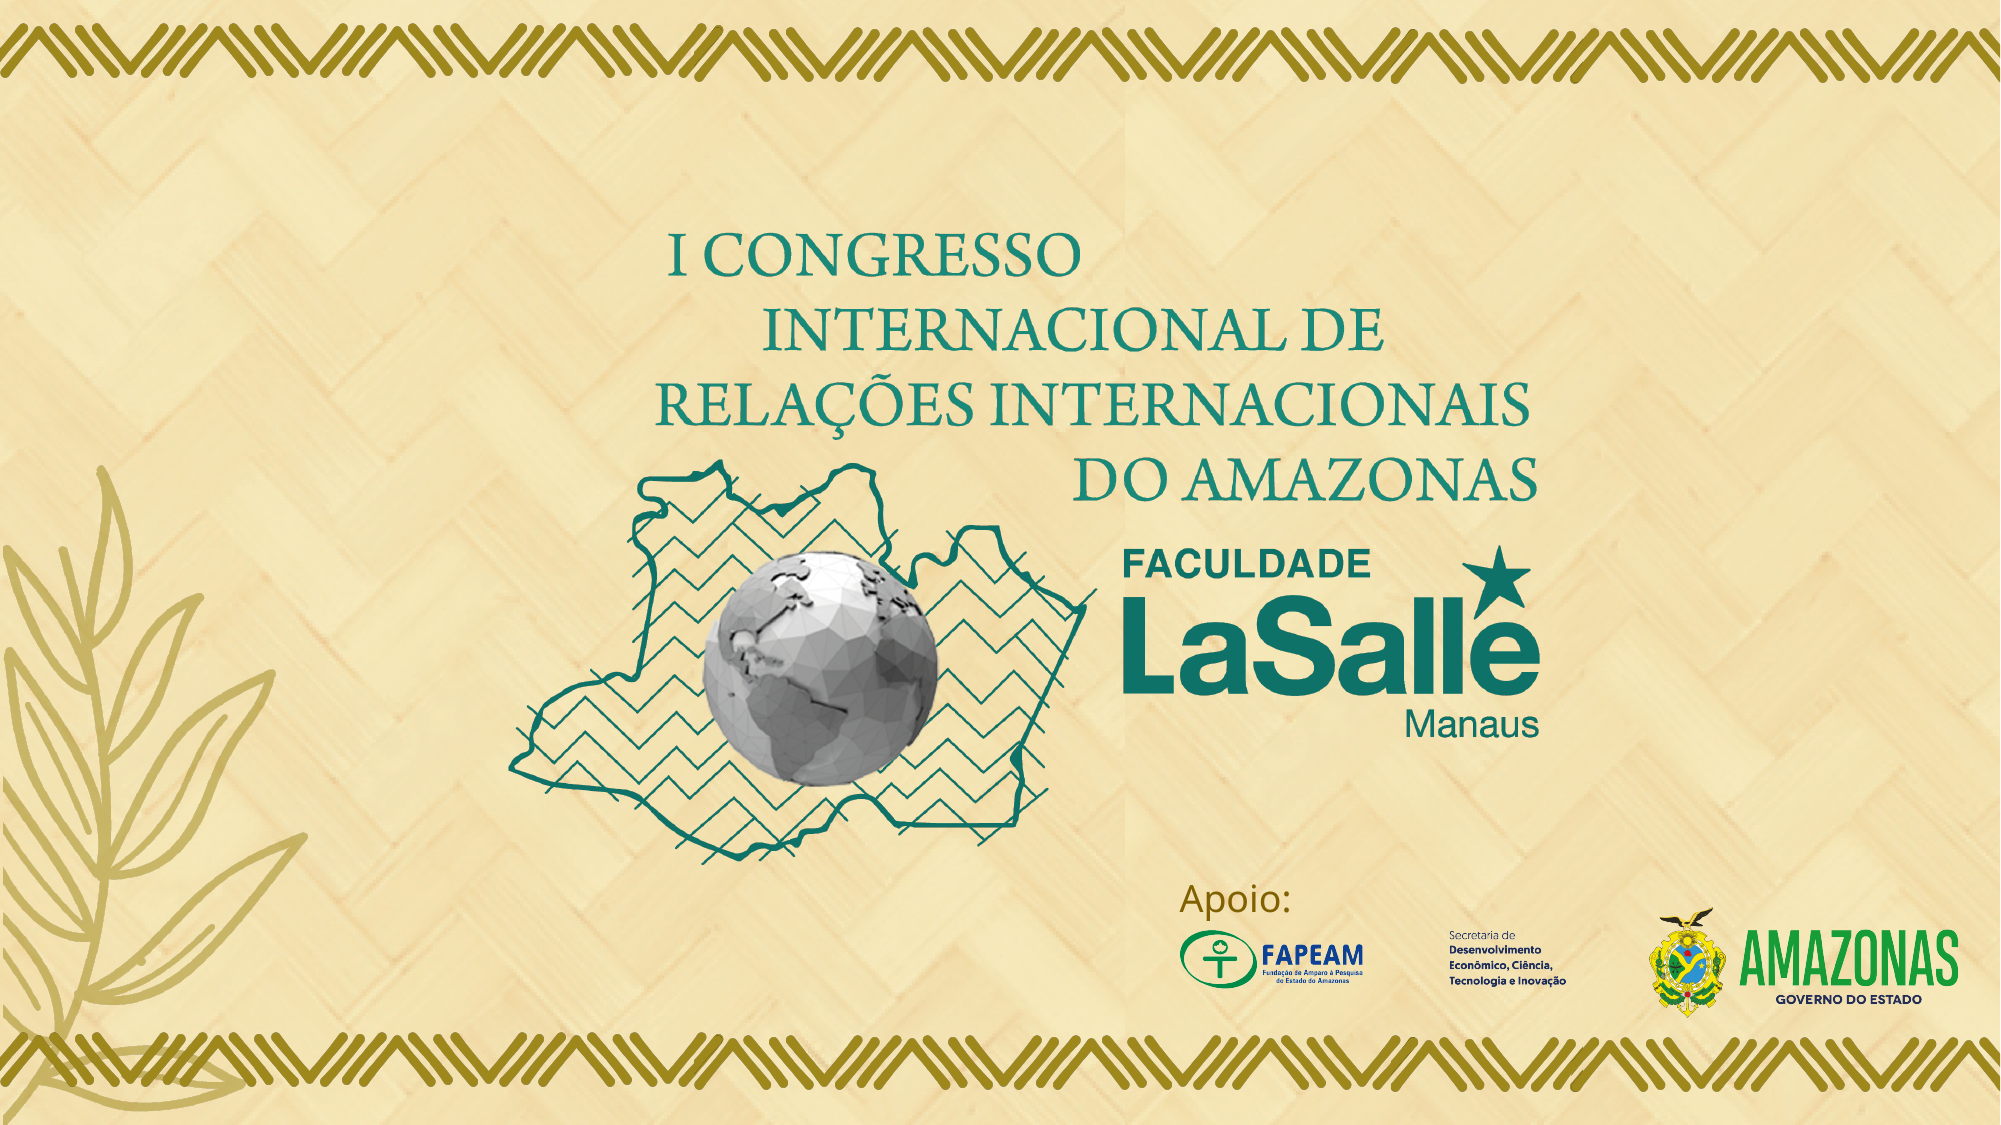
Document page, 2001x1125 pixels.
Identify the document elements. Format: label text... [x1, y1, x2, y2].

text_box Apoio: [1164, 867, 1307, 927]
picture [0, 0, 2001, 1125]
